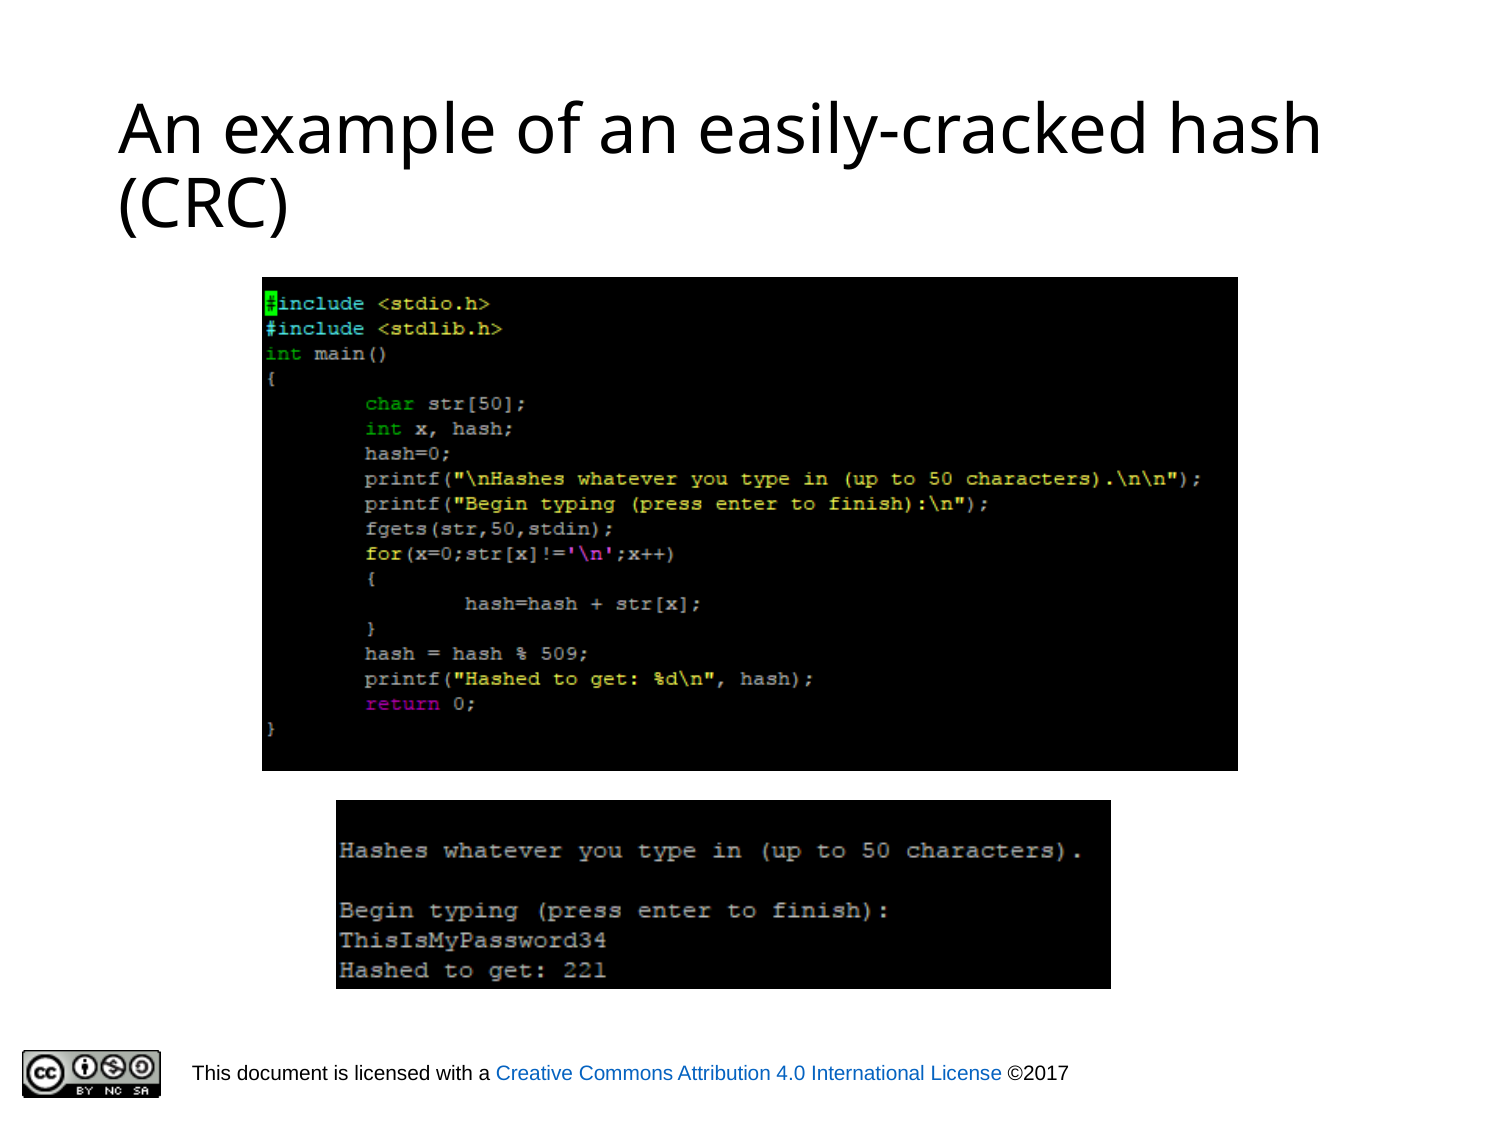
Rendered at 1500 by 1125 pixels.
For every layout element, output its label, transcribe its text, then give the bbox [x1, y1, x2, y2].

title An example of an easily-cracked hash (CRC) [103, 59, 1397, 278]
picture [22, 1050, 161, 1098]
picture [336, 800, 1111, 989]
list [262, 277, 1238, 772]
